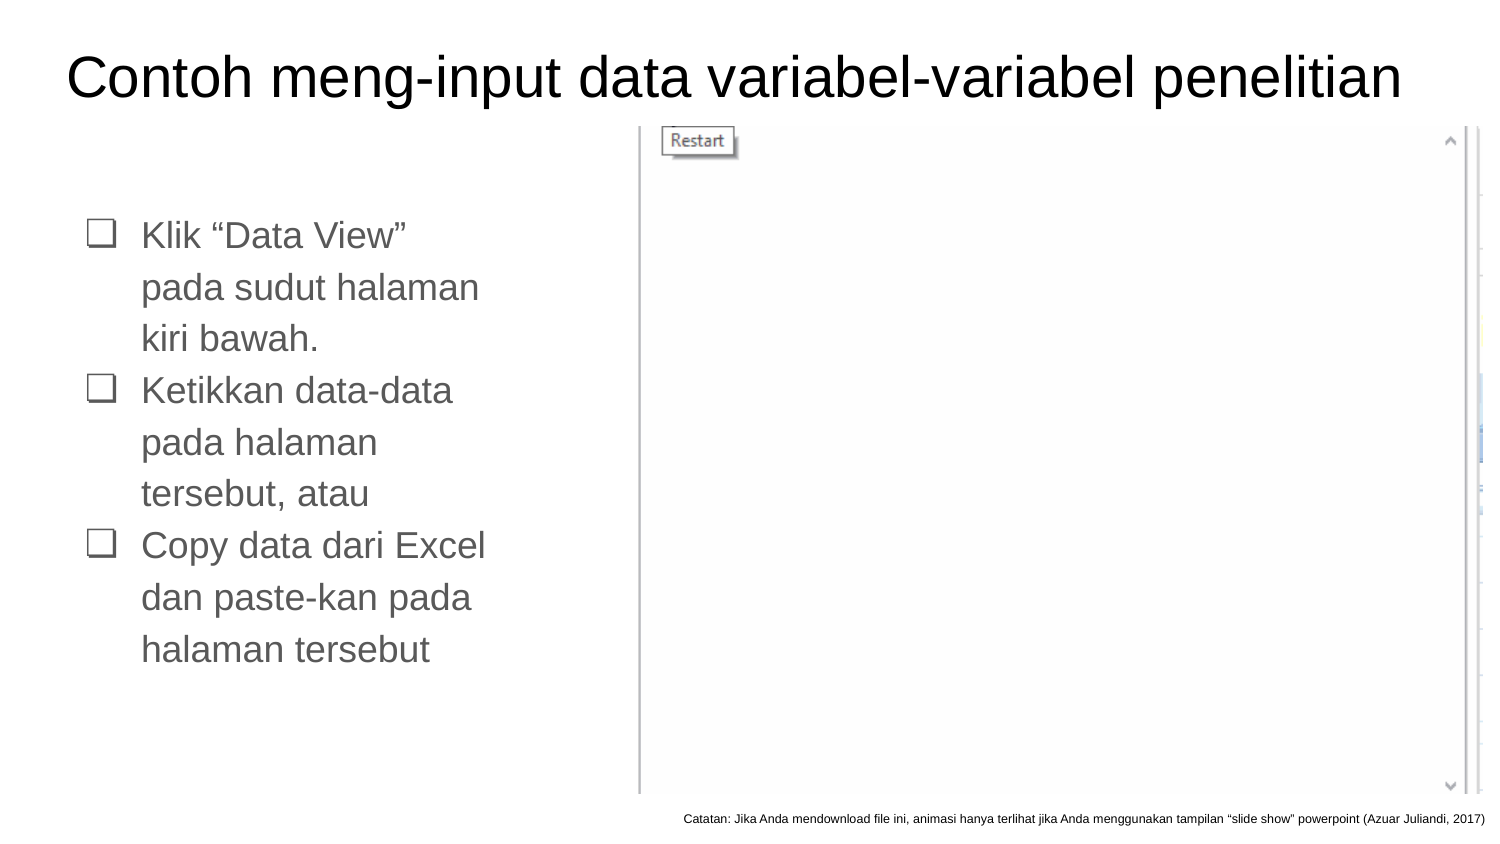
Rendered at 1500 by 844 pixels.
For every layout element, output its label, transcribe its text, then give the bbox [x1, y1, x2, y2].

title Contoh meng-input data variabel-variabel penelitian [51, 24, 1449, 119]
picture [637, 126, 1483, 794]
list Klik “Data View” pada sudut halaman kiri bawah. Ketikkan data-data pada halaman tersebut, atau Copy data dari Excel dan paste-kan pada halaman tersebut [51, 189, 506, 750]
